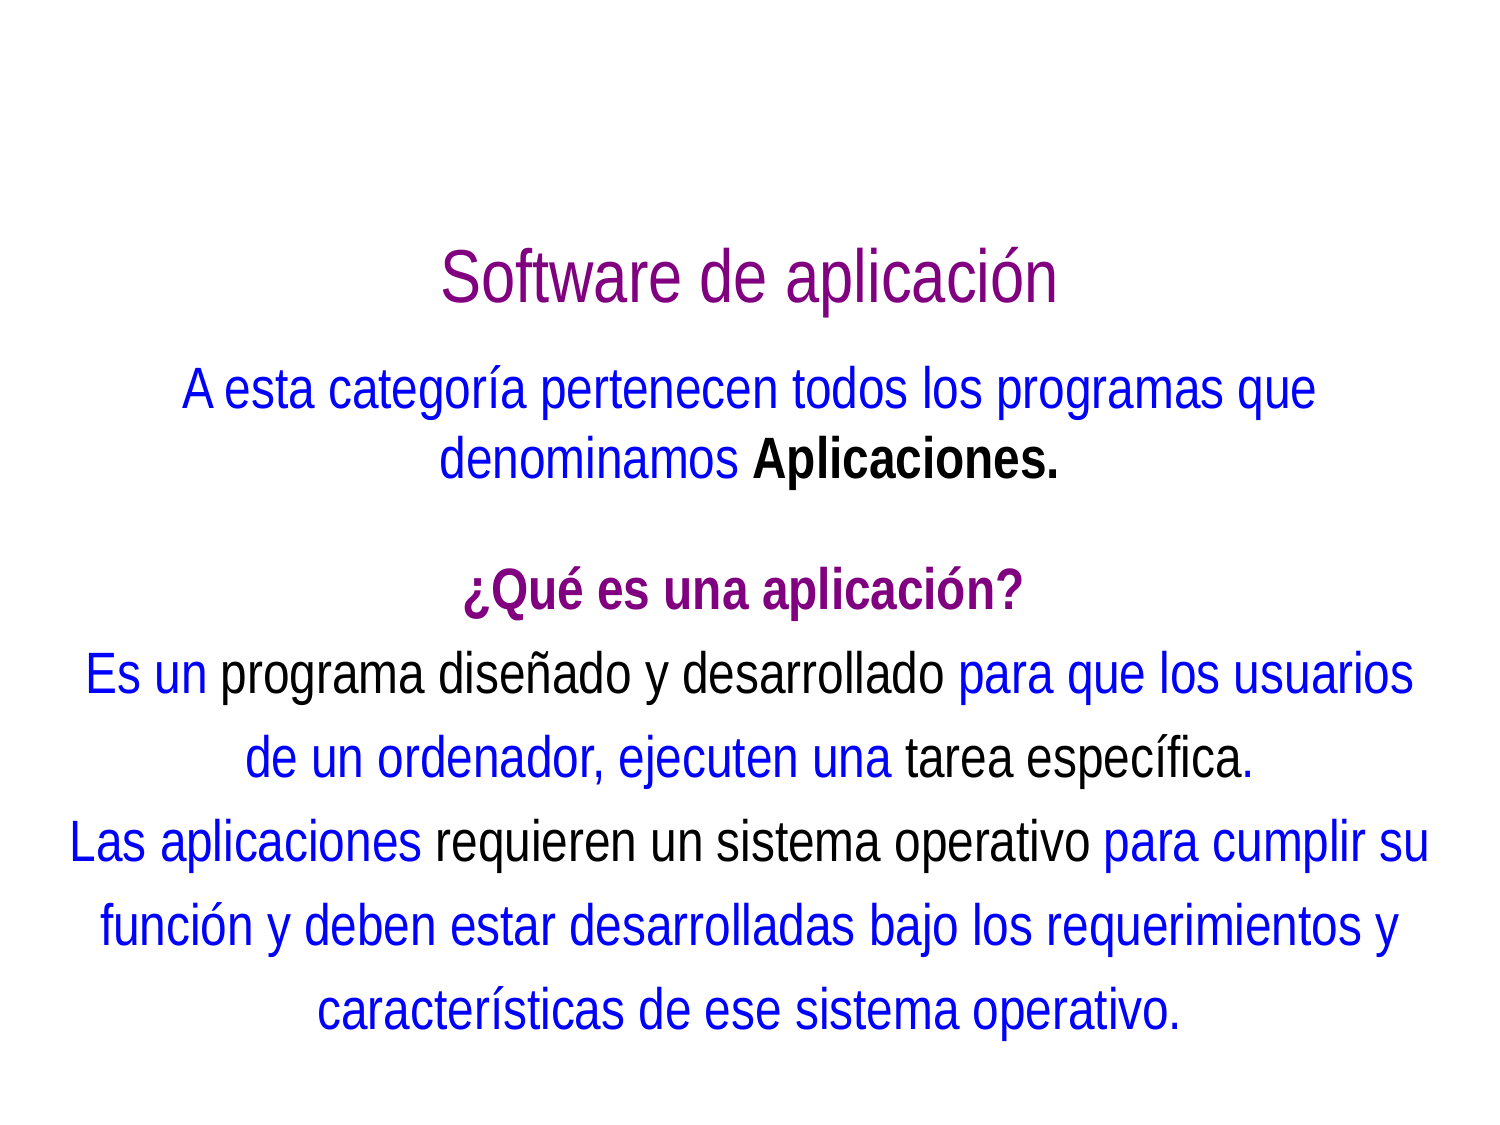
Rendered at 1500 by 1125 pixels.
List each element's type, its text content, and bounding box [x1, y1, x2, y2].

text_box A esta categoría pertenecen todos los programas que denominamos Aplicaciones. [24, 342, 1475, 498]
text_box ¿Qué es una aplicación? Es un programa diseñado y desarrollado para que los usuarios de un ordenador, ejecuten una tarea específica. Las aplicaciones requieren un sistema operativo para cumplir su función y deben estar desarrolladas bajo los requerimientos y características de ese sistema operativo. [50, 530, 1450, 1049]
text_box Software de aplicación [24, 219, 1475, 325]
